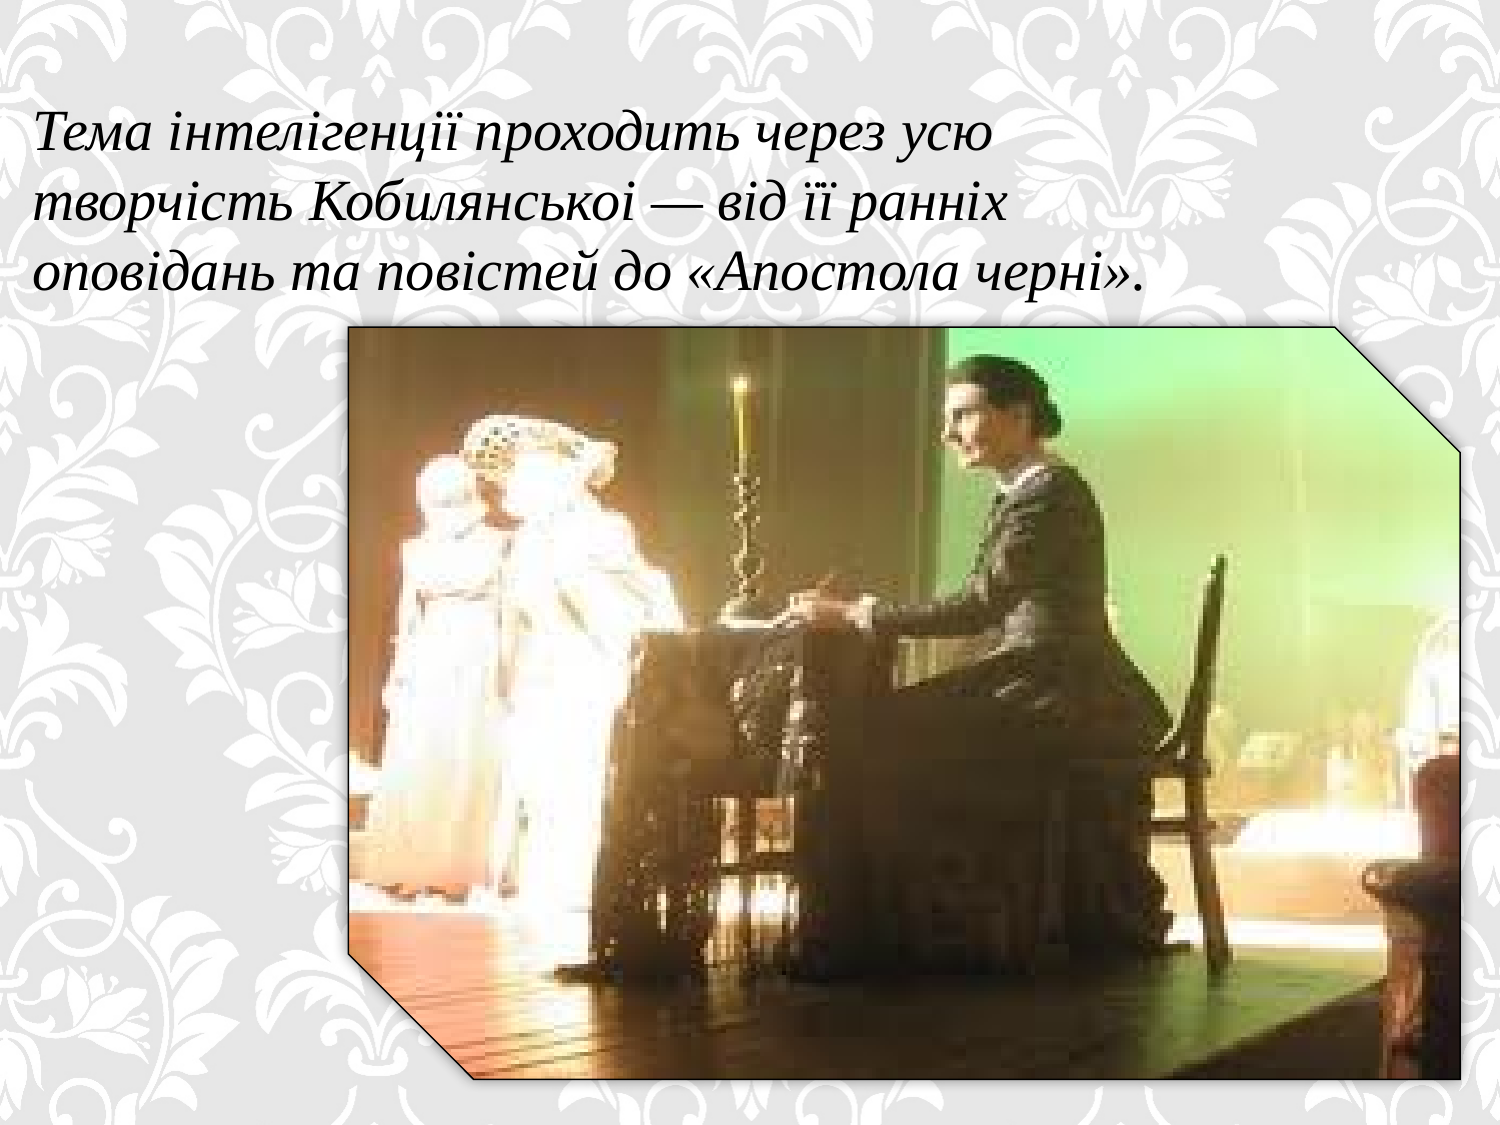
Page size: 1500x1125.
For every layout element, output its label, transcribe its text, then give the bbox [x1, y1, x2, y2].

text_box Тема інтелігенції проходить через усю творчість Кобилянськоі — від її ранніх оповідань та повістей до «Апостола черні». [17, 84, 1223, 310]
picture [348, 326, 1461, 1080]
